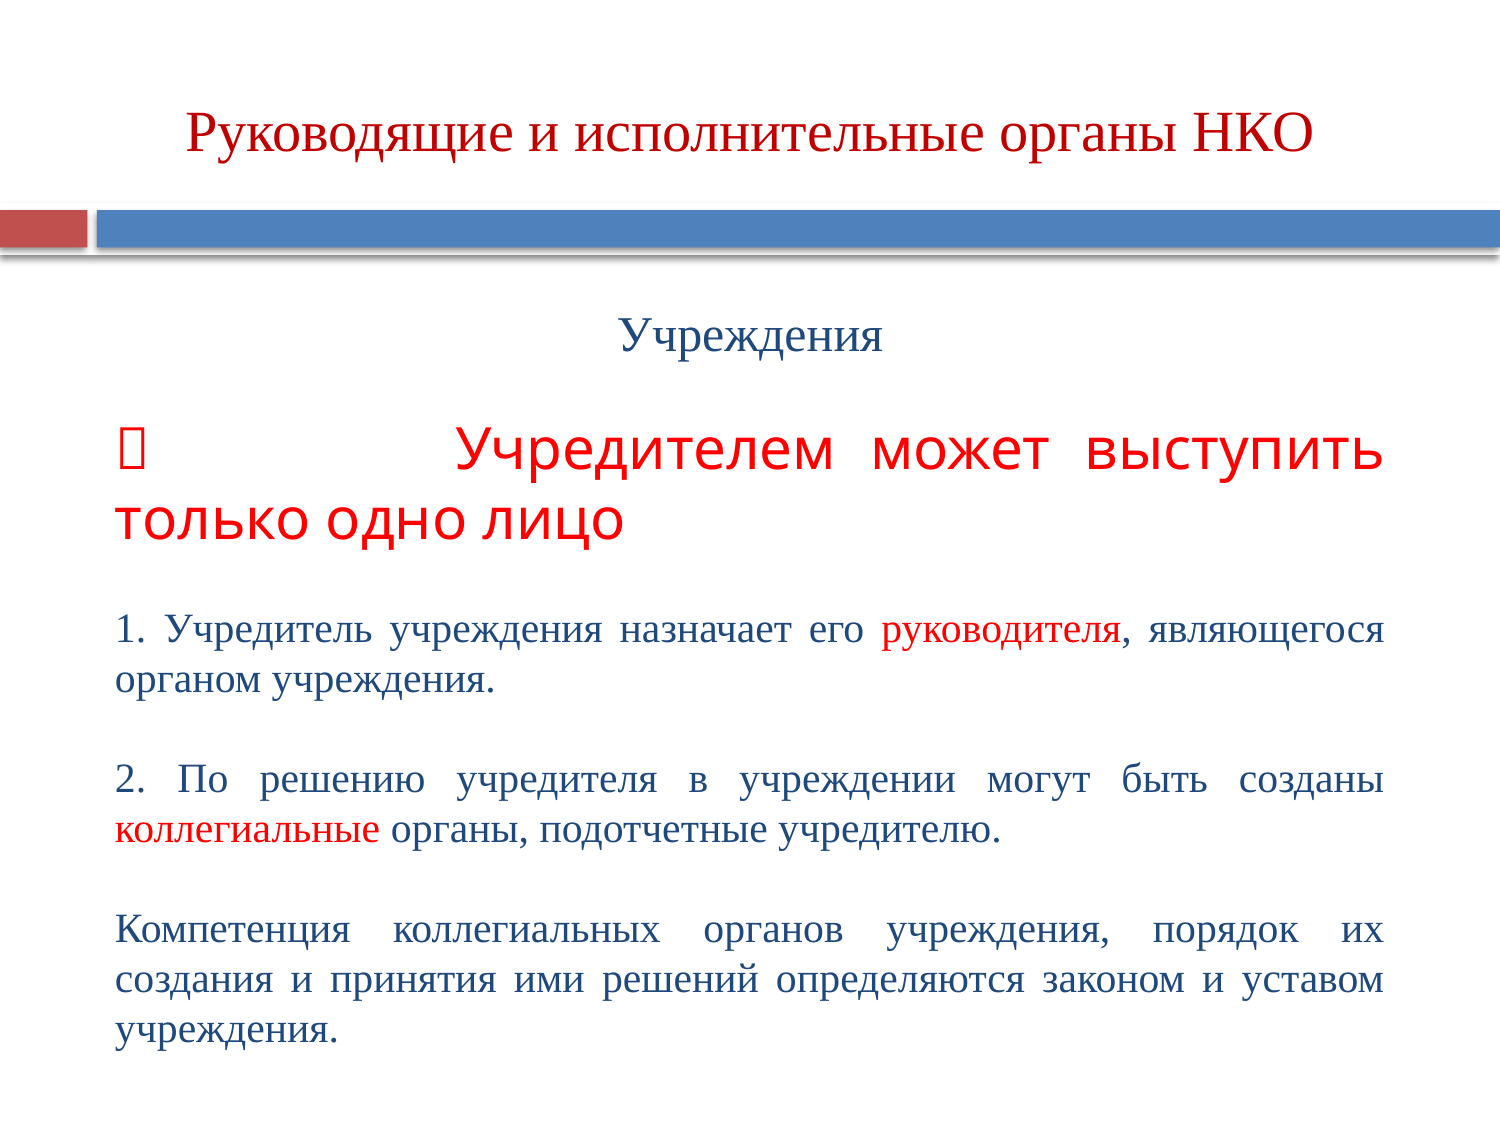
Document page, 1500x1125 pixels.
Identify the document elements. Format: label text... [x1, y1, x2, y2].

text_box Руководящие и исполнительные органы НКО [140, 84, 1360, 172]
text_box Учреждения  Учредителем может выступить только одно лицо 1. Учредитель учреждения назначает его руководителя, являющегося органом учреждения. 2. По решению учредителя в учреждении могут быть созданы коллегиальные органы, подотчетные учредителю. Компетенция коллегиальных органов учреждения, порядок их создания и принятия ими решений определяются законом и уставом учреждения. [100, 243, 1400, 1109]
